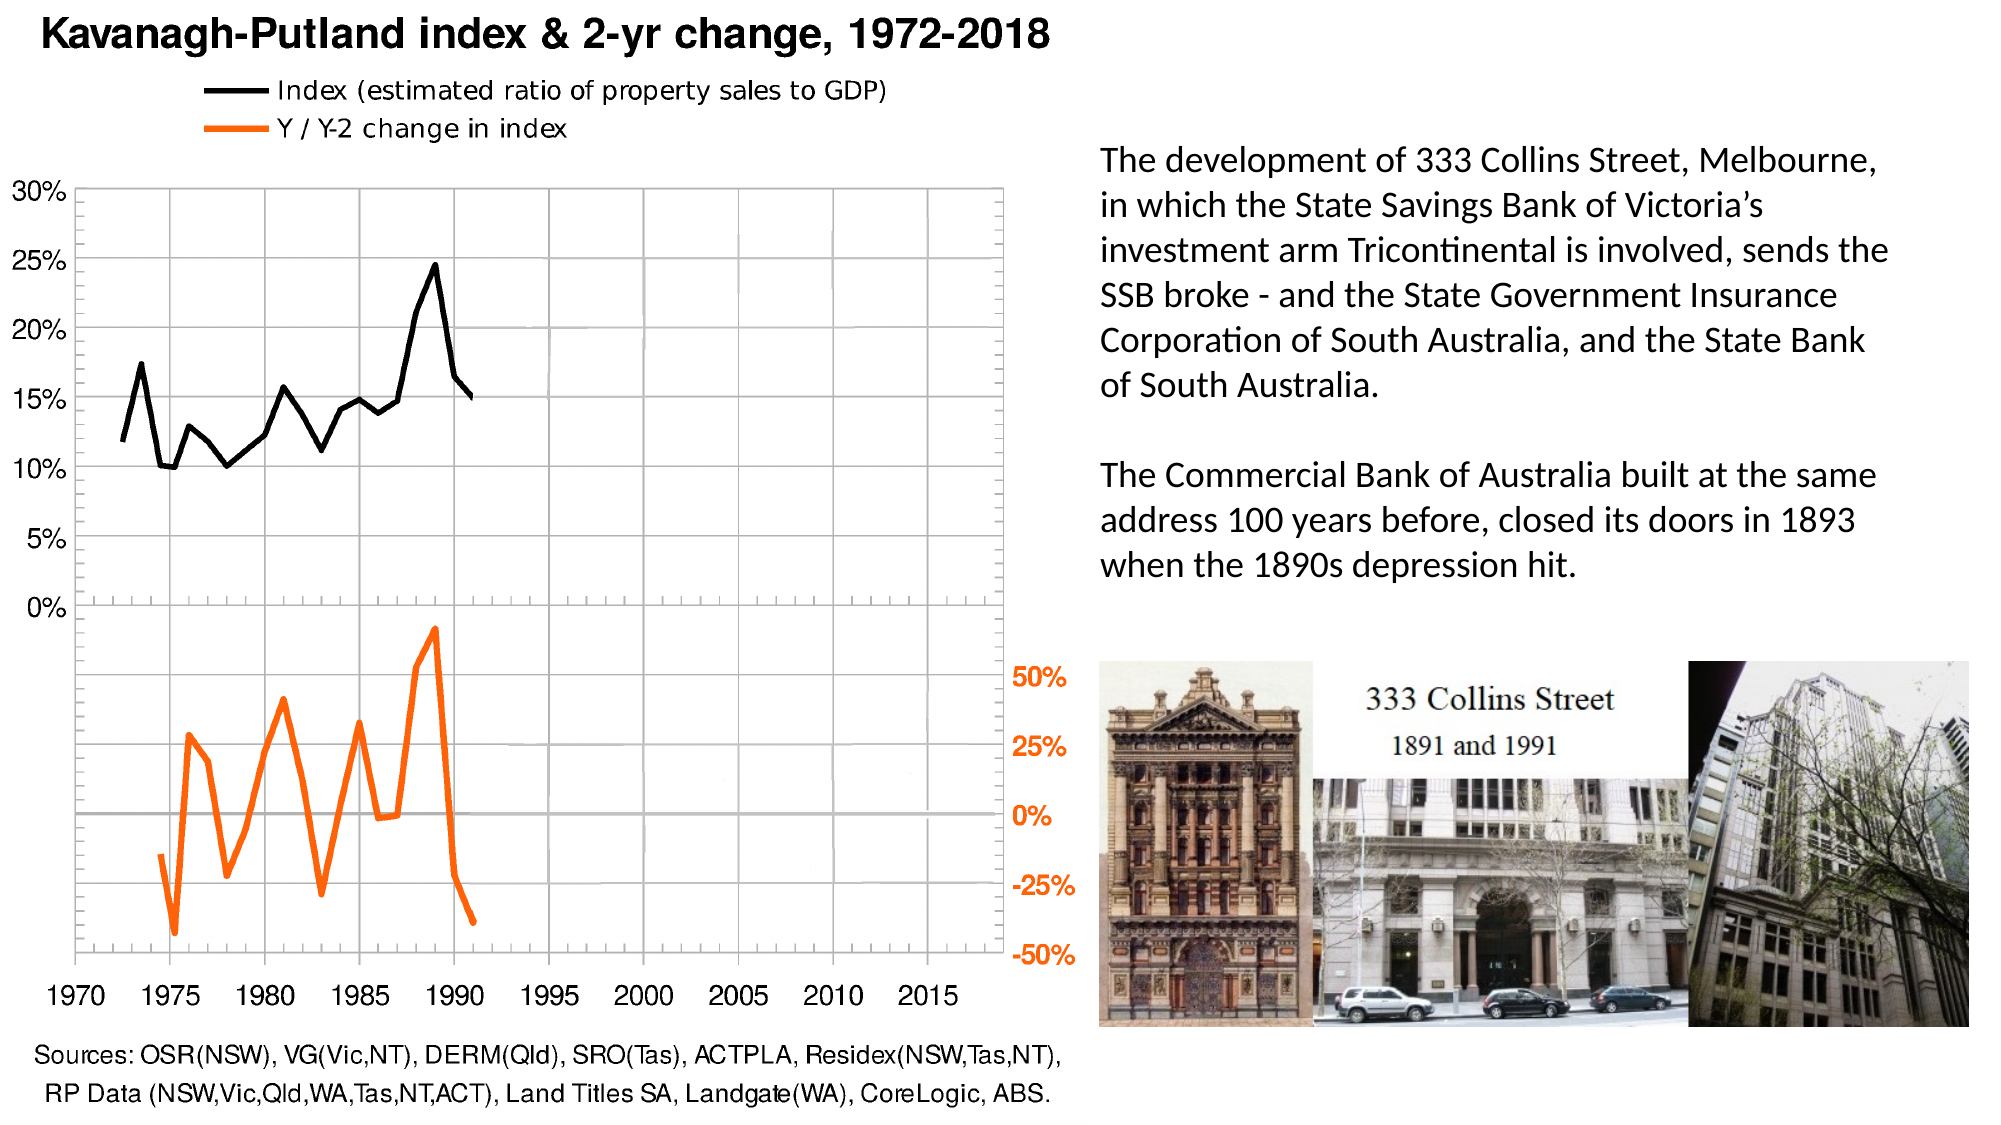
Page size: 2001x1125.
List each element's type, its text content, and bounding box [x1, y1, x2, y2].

picture [1099, 661, 1969, 1027]
text_box The development of 333 Collins Street, Melbourne, in which the State Savings Bank of Victoria’s investment arm Tricontinental is involved, sends the SSB broke - and the State Government Insurance Corporation of South Australia, and the State Bank of South Australia. The Commercial Bank of Australia built at the same address 100 years before, closed its doors in 1893 when the 1890s depression hit. experienced in the west and Japan in 1989. [1086, 127, 1905, 683]
picture [0, 0, 1086, 1125]
